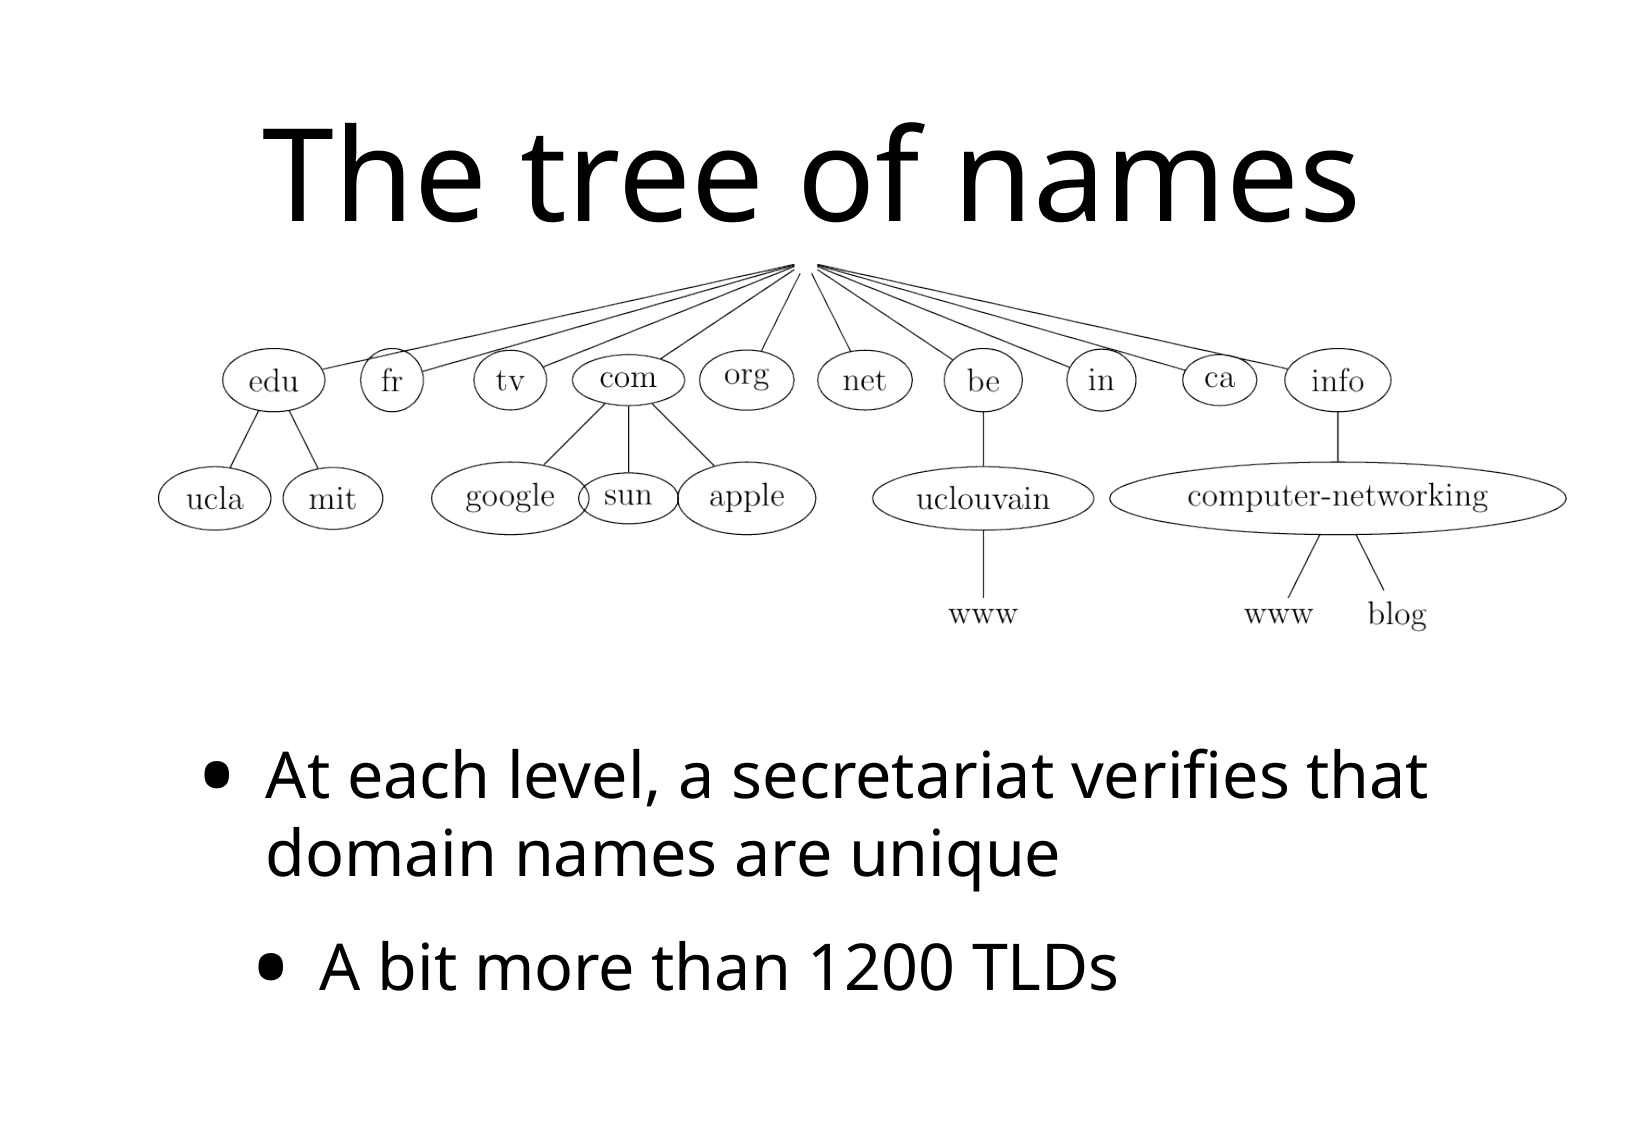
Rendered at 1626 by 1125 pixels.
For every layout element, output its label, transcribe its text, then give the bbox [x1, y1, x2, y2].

list At each level, a secretariat verifies that domain names are unique A bit more than 1200 TLDs [158, 653, 1467, 1125]
picture [158, 262, 1567, 632]
title The tree of names [158, 29, 1467, 262]
